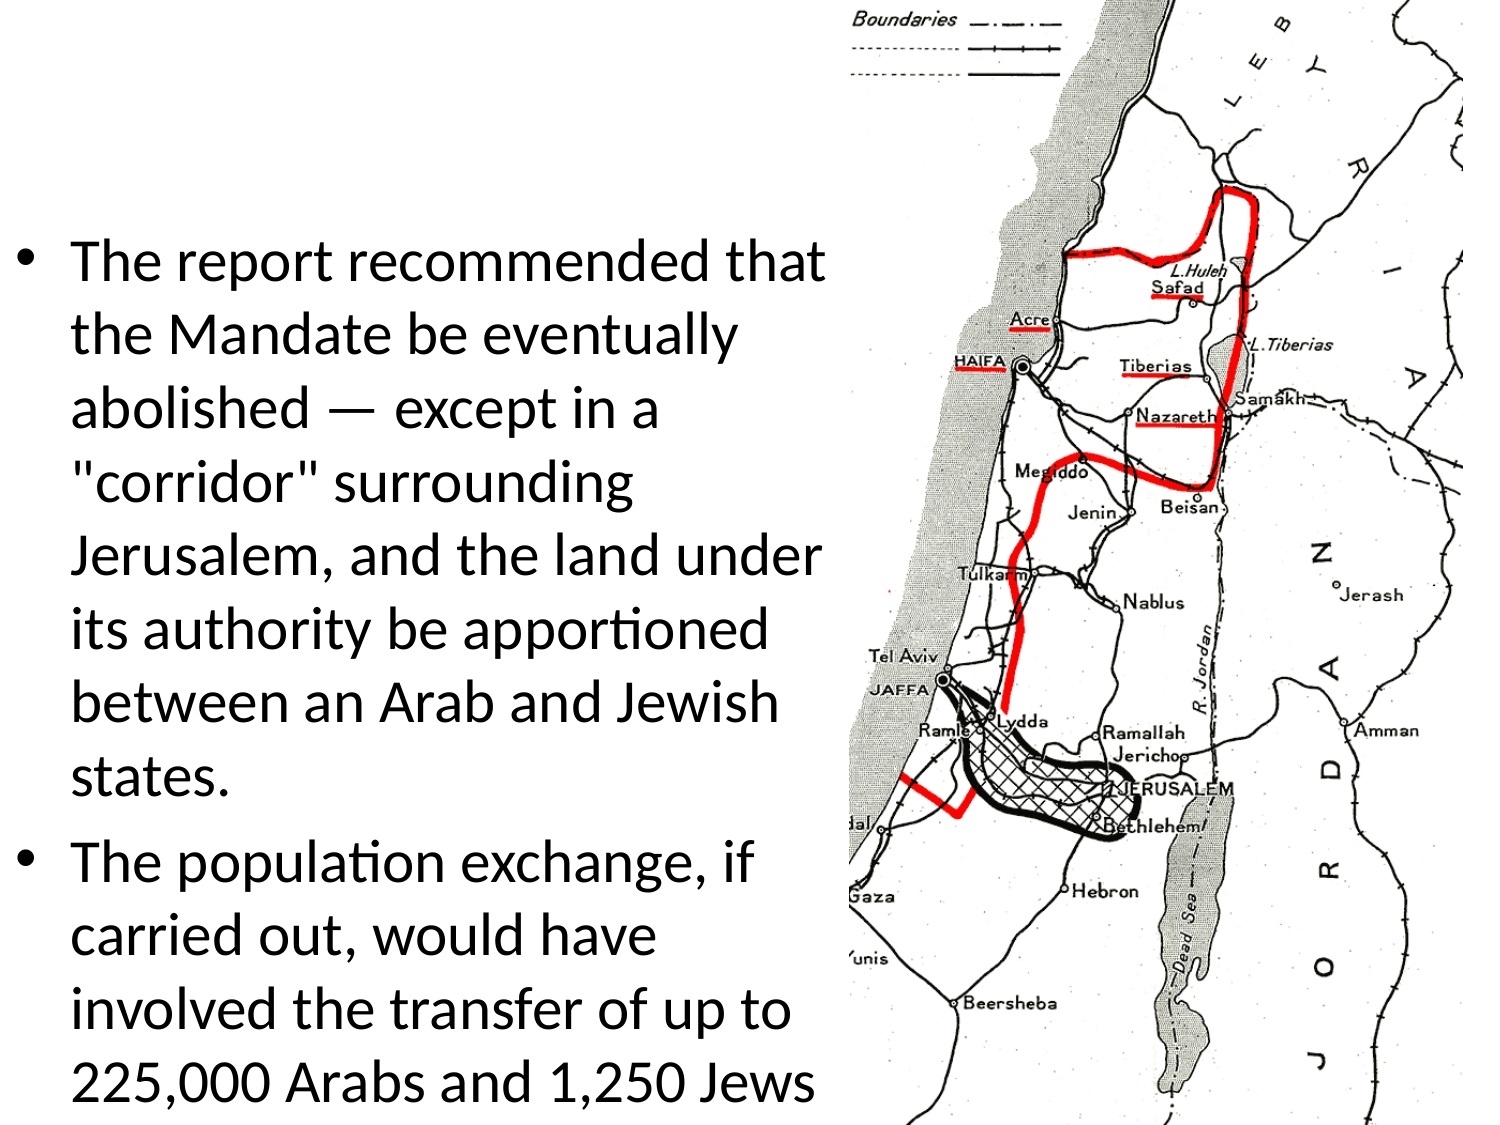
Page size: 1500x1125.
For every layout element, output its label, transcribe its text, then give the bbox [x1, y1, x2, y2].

picture [849, 0, 1463, 1125]
list The report recommended that the Mandate be eventually abolished — except in a "corridor" surrounding Jerusalem, and the land under its authority be apportioned between an Arab and Jewish states. The population exchange, if carried out, would have involved the transfer of up to 225,000 Arabs and 1,250 Jews [0, 212, 844, 1125]
